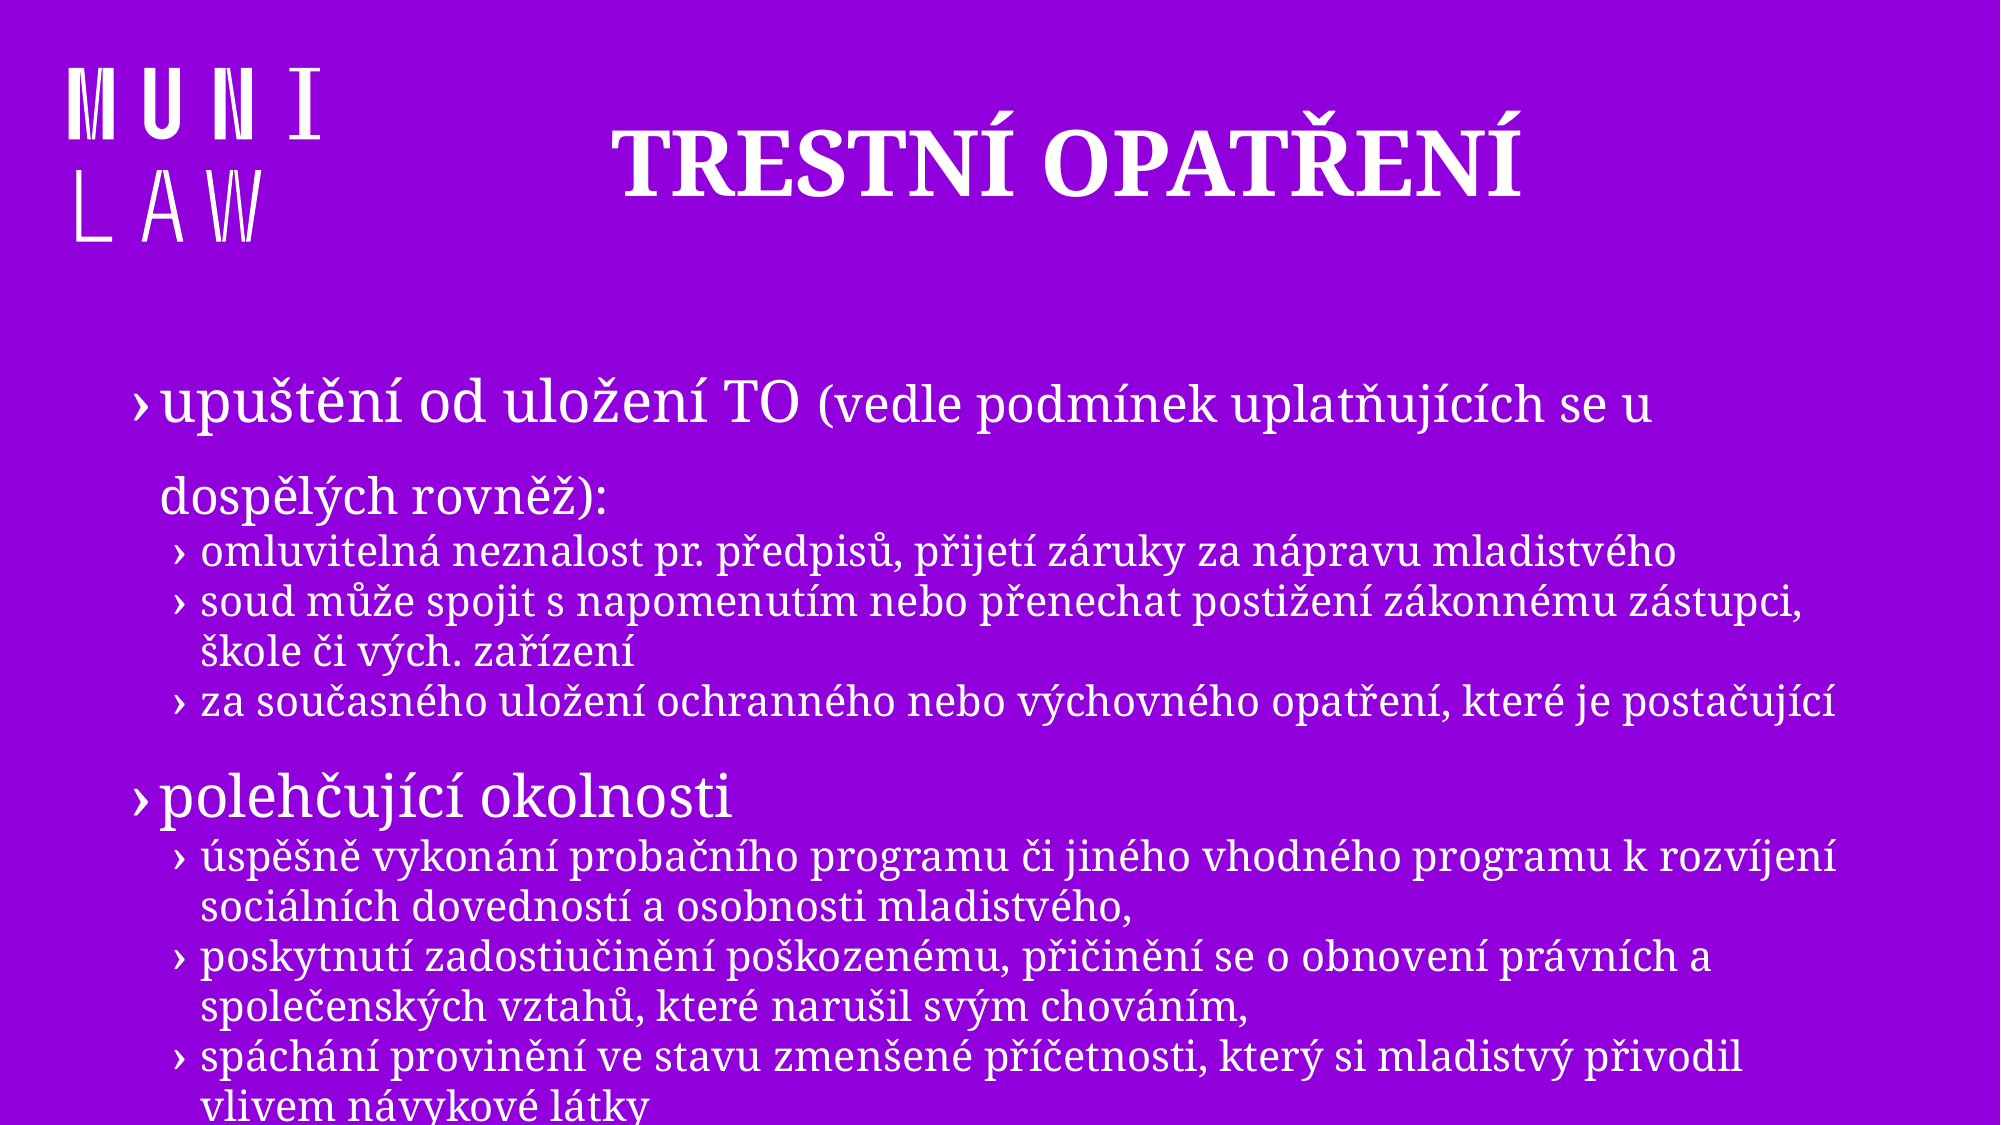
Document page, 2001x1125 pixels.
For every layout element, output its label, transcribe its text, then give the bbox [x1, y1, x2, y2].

list upuštění od uložení TO (vedle podmínek uplatňujících se u dospělých rovněž): omluvitelná neznalost pr. předpisů, přijetí záruky za nápravu mladistvého soud může spojit s napomenutím nebo přenechat postižení zákonnému zástupci, škole či vých. zařízení za současného uložení ochranného nebo výchovného opatření, které je postačující polehčující okolnosti úspěšně vykonání probačního programu či jiného vhodného programu k rozvíjení sociálních dovedností a osobnosti mladistvého, poskytnutí zadostiučinění poškozenému, přičinění se o obnovení právních a společenských vztahů, které narušil svým chováním, spáchání provinění ve stavu zmenšené příčetnosti, který si mladistvý přivodil vlivem návykové látky mimořádné snížení odnětí svobody (obecněji vymezené než u dospělých) [118, 329, 1883, 957]
title Trestní opatření [372, 67, 1763, 278]
